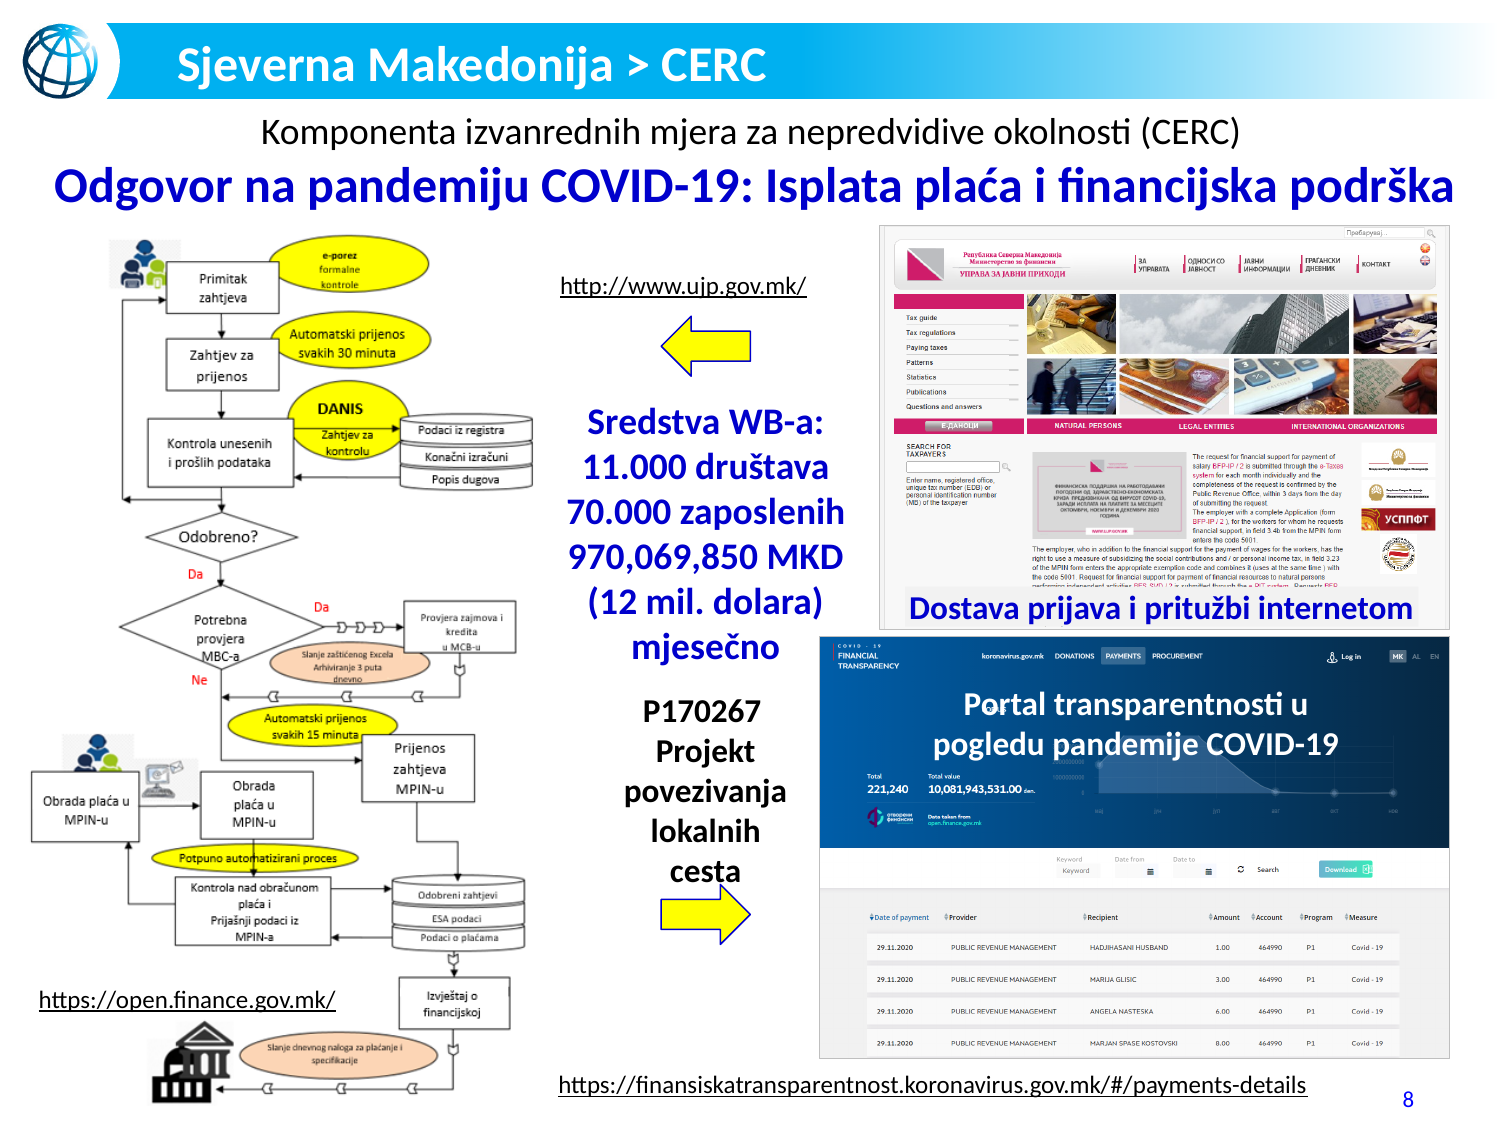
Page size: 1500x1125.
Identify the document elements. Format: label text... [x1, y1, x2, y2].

text_box P170267 Projekt povezivanja lokalnih cesta [598, 682, 813, 897]
picture [878, 225, 1450, 629]
text_box https://finansiskatransparentnost.koronavirus.gov.mk/#/payments-details [551, 1061, 1377, 1107]
text_box Sredstva WB-a: 11.000 društava 70.000 zaposlenih 970,069,850 MKD (12 mil. dolara) mjesečno [551, 389, 864, 675]
text_box [659, 897, 753, 947]
text_box Komponenta izvanrednih mjera za nepredvidive okolnosti (CERC) Odgovor na pandemiju COVID-19: Isplata plaća i financijska podrška [22, 129, 1489, 220]
slide_number 7 [1074, 1080, 1430, 1116]
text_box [0, 0, 1498, 122]
picture [818, 636, 1450, 1059]
picture [17, 219, 547, 1115]
text_box [659, 314, 753, 379]
text_box http://www.ujp.gov.mk/ [551, 262, 828, 307]
